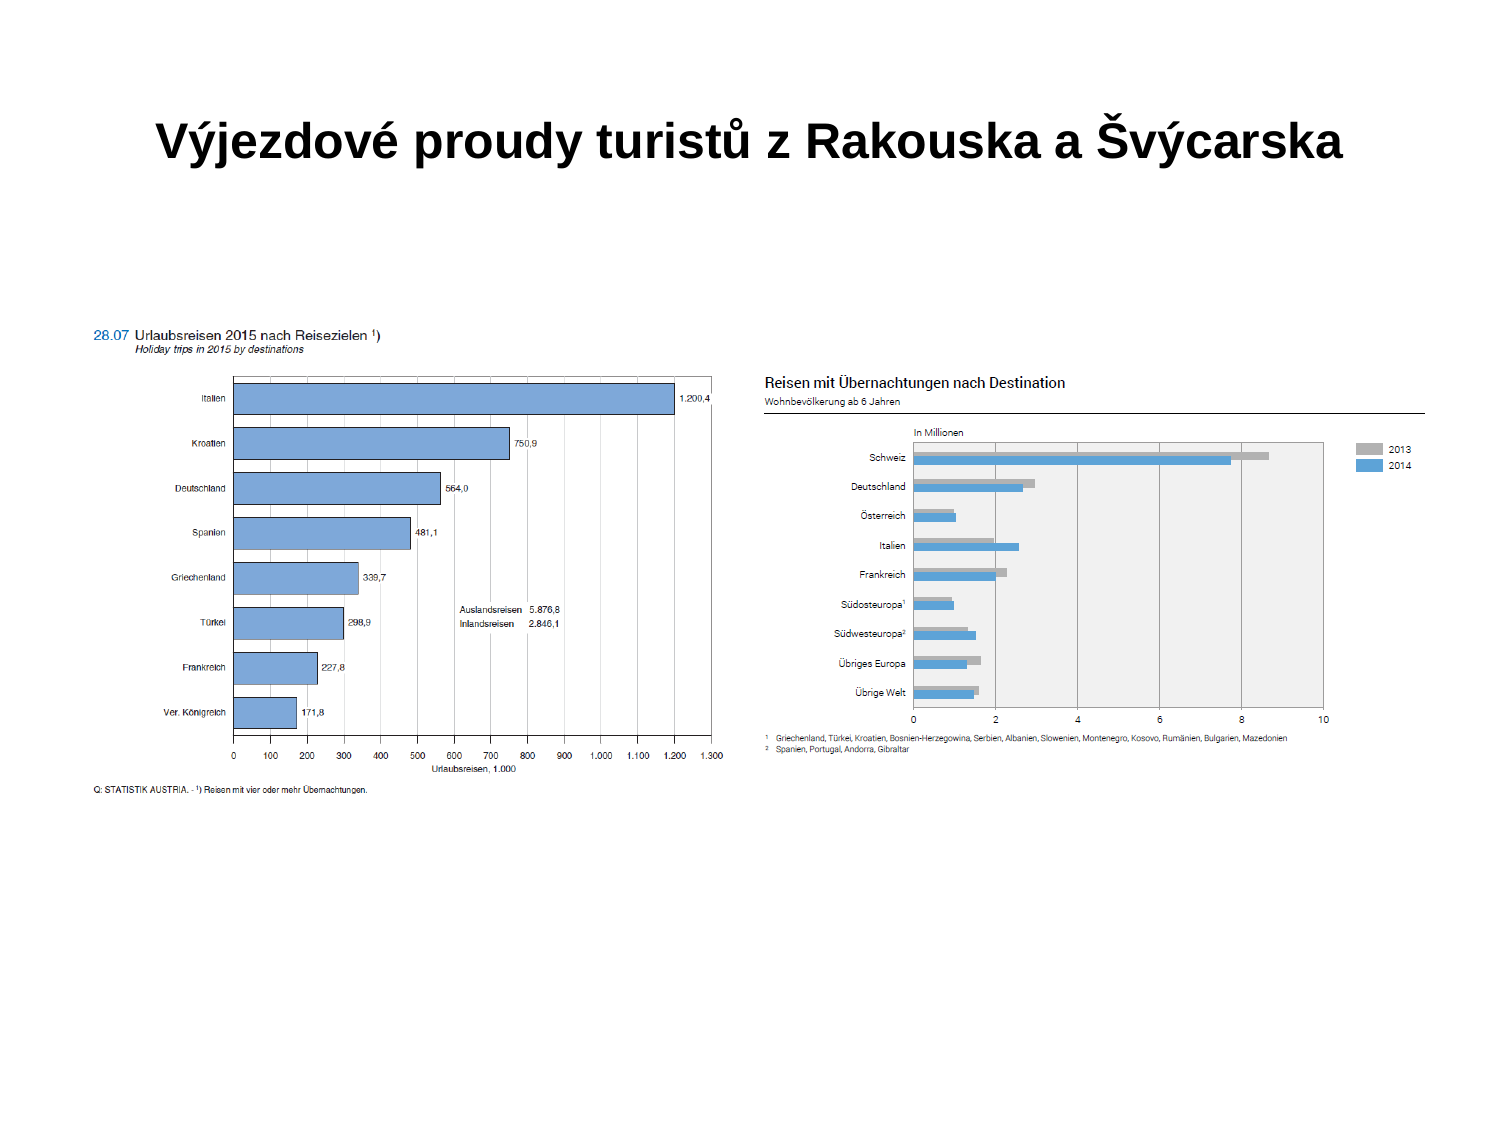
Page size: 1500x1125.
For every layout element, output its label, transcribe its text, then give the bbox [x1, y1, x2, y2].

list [761, 373, 1425, 758]
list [88, 325, 752, 816]
title Výjezdové proudy turistů z Rakouska a Švýcarska [75, 45, 1425, 233]
